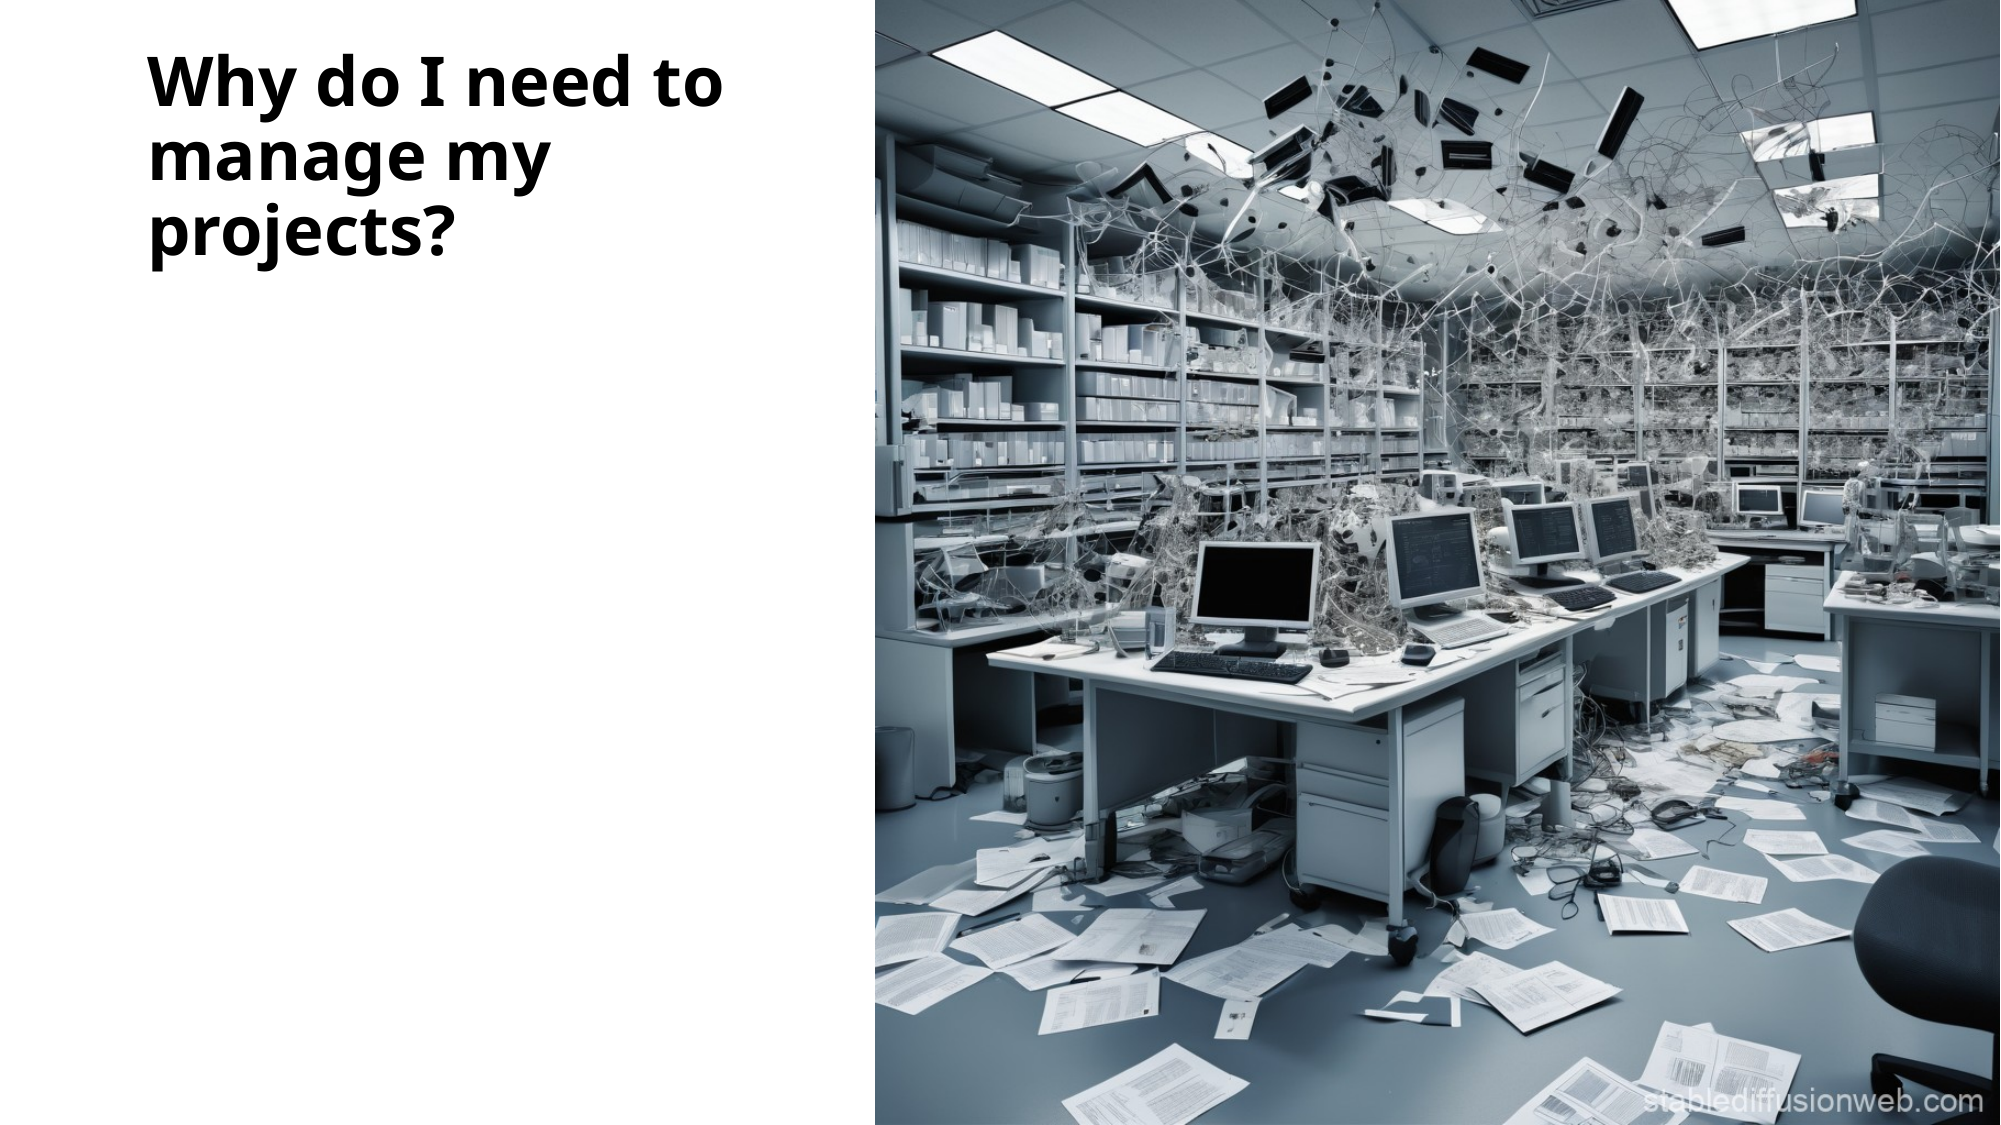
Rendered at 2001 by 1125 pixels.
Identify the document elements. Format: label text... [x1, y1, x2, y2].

title Why do I need to manage my projects? [132, 39, 811, 278]
picture [874, 0, 2000, 1125]
